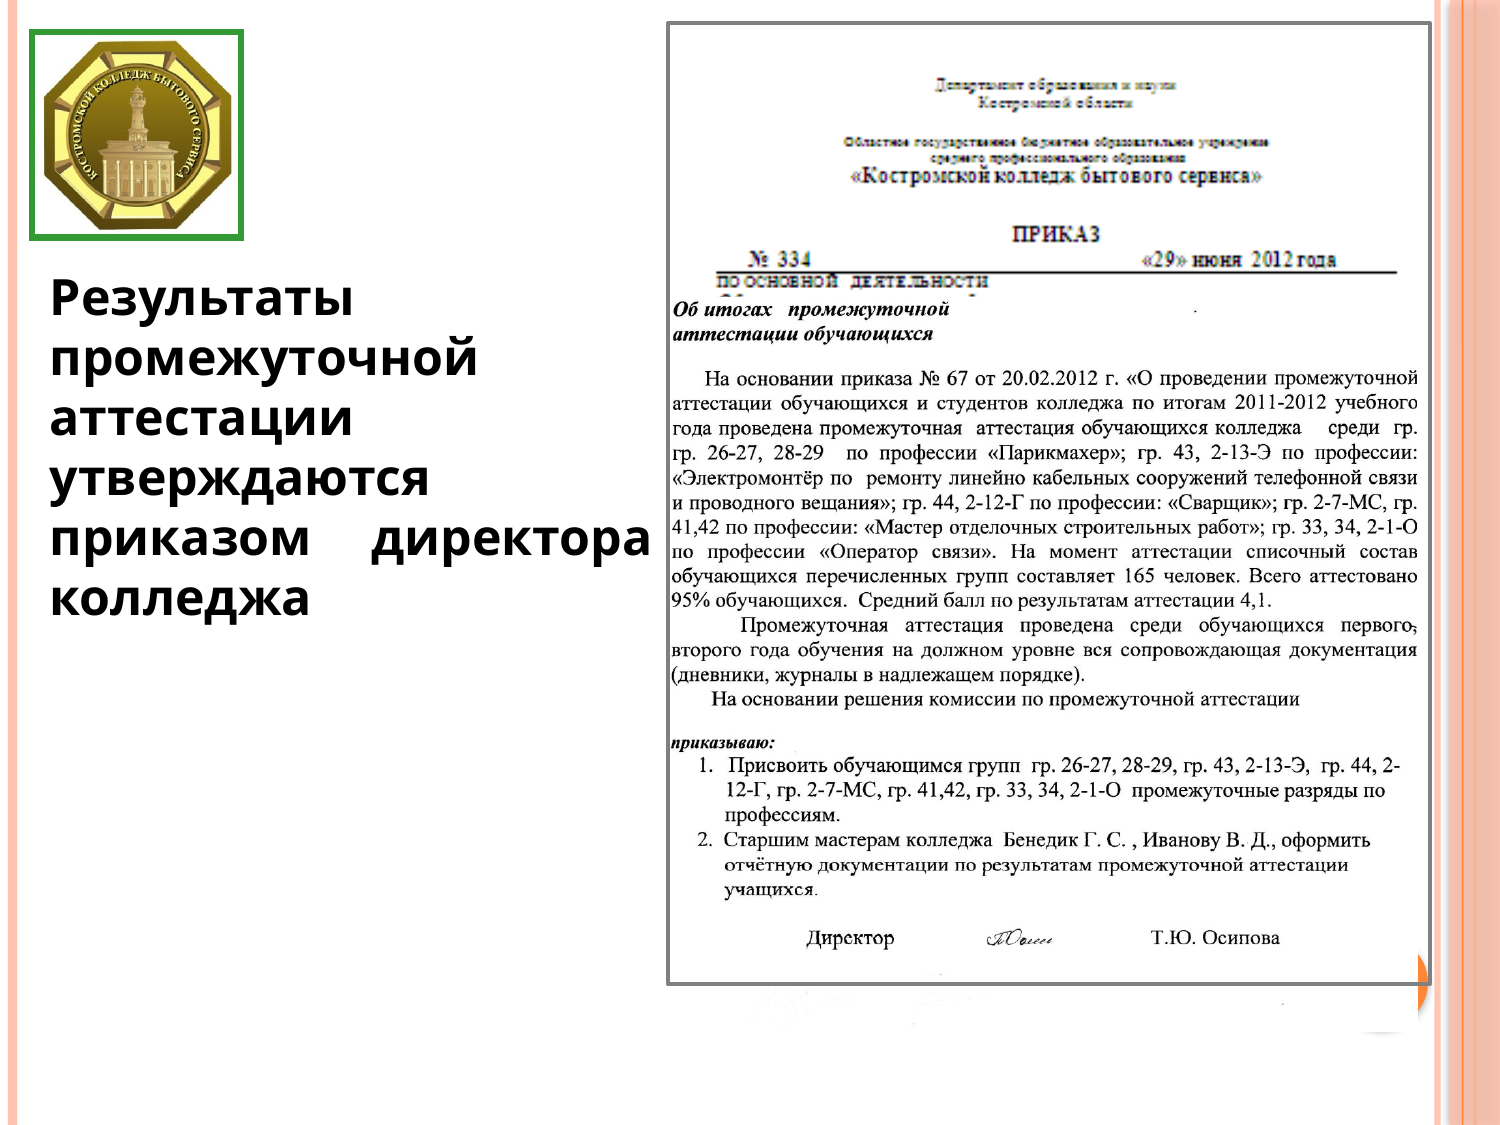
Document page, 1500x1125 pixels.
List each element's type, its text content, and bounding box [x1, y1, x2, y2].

text_box [1419, 21, 1432, 986]
text_box Результаты промежуточной аттестации утверждаются приказом директора колледжа [35, 257, 649, 633]
picture [643, 22, 1419, 1032]
picture [34, 34, 239, 235]
